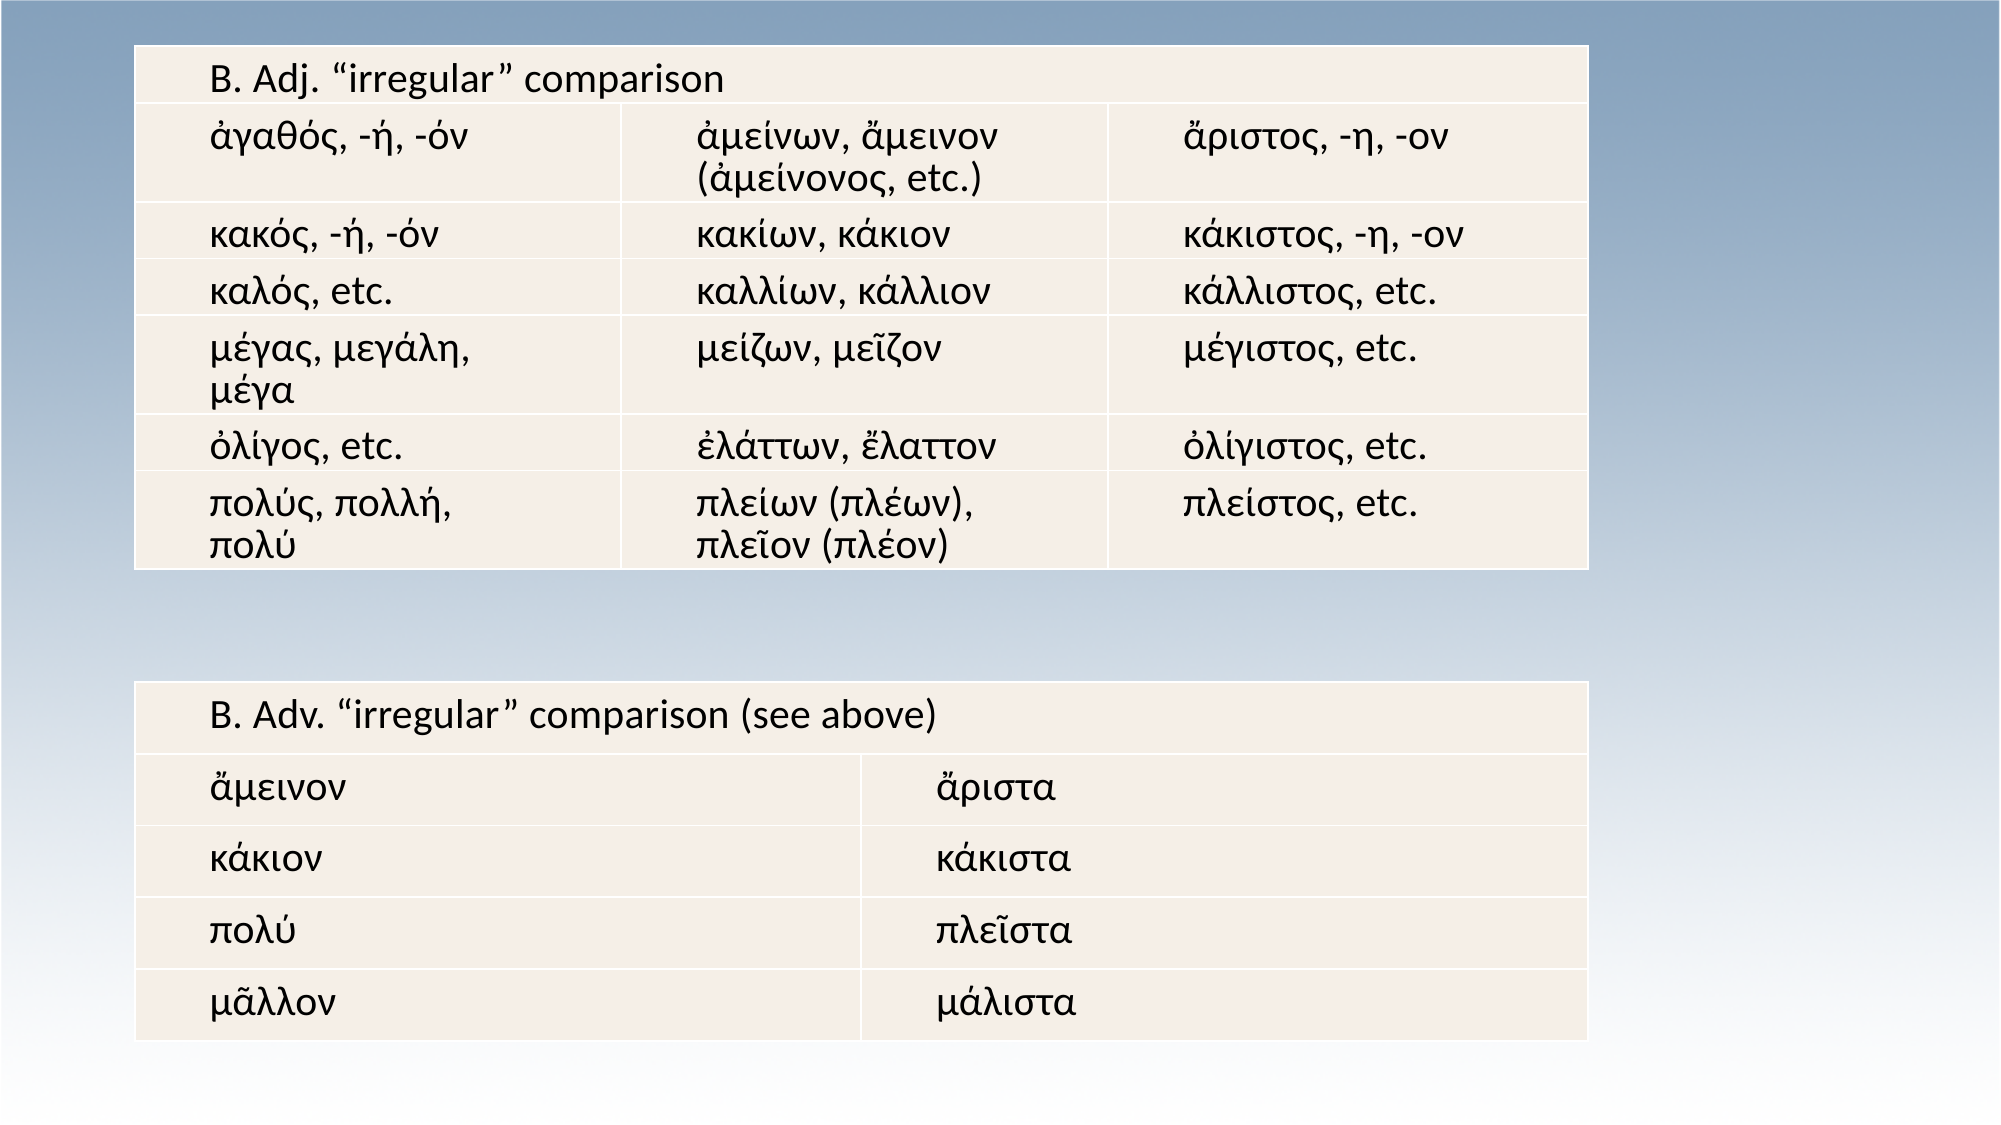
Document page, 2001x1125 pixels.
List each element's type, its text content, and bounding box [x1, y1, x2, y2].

table_cell ὀλίγιστος, etc. [1109, 415, 1587, 470]
table_cell ἐλάττων, ἔλαττον [622, 415, 1107, 470]
table_cell πολύ [136, 898, 860, 968]
table_cell κακός, -ή, -όν [136, 203, 620, 258]
table_cell ἀγαθός, -ή, -όν [136, 104, 620, 201]
table_cell πλείστος, etc. [1109, 471, 1587, 568]
table_header B. Adv. “irregular” comparison (see above) [136, 683, 1587, 753]
table_cell ἄριστος, -η, -ον [1109, 104, 1587, 201]
table_cell κάλλιστος, etc. [1109, 259, 1587, 314]
table_cell κάκιστα [862, 826, 1587, 896]
table_cell μάλιστα [862, 970, 1587, 1040]
table_cell καλός, etc. [136, 259, 620, 314]
table_cell πλείων (πλέων), πλεῖον (πλέον) [622, 471, 1107, 568]
picture [0, 0, 2001, 1125]
table_cell ἄριστα [862, 755, 1587, 825]
table_cell μᾶλλον [136, 970, 860, 1040]
table_cell πλεῖστα [862, 898, 1587, 968]
table_cell ἄμεινον [136, 755, 860, 825]
table_cell κάκιστος, -η, -ον [1109, 203, 1587, 258]
table_cell μέγιστος, etc. [1109, 316, 1587, 413]
table_cell ὀλίγος, etc. [136, 415, 620, 470]
table_cell πολύς, πολλή, πολύ [136, 471, 620, 568]
table_cell μέγας, μεγάλη, μέγα [136, 316, 620, 413]
table_header B. Adj. “irregular” comparison [136, 47, 1587, 102]
table_cell μείζων, μεῖζον [622, 316, 1107, 413]
table_cell κακίων, κάκιον [622, 203, 1107, 258]
table_cell κάκιον [136, 826, 860, 896]
table_cell καλλίων, κάλλιον [622, 259, 1107, 314]
table_cell ἀμείνων, ἄμεινον (ἀμείνονος, etc.) [622, 104, 1107, 201]
